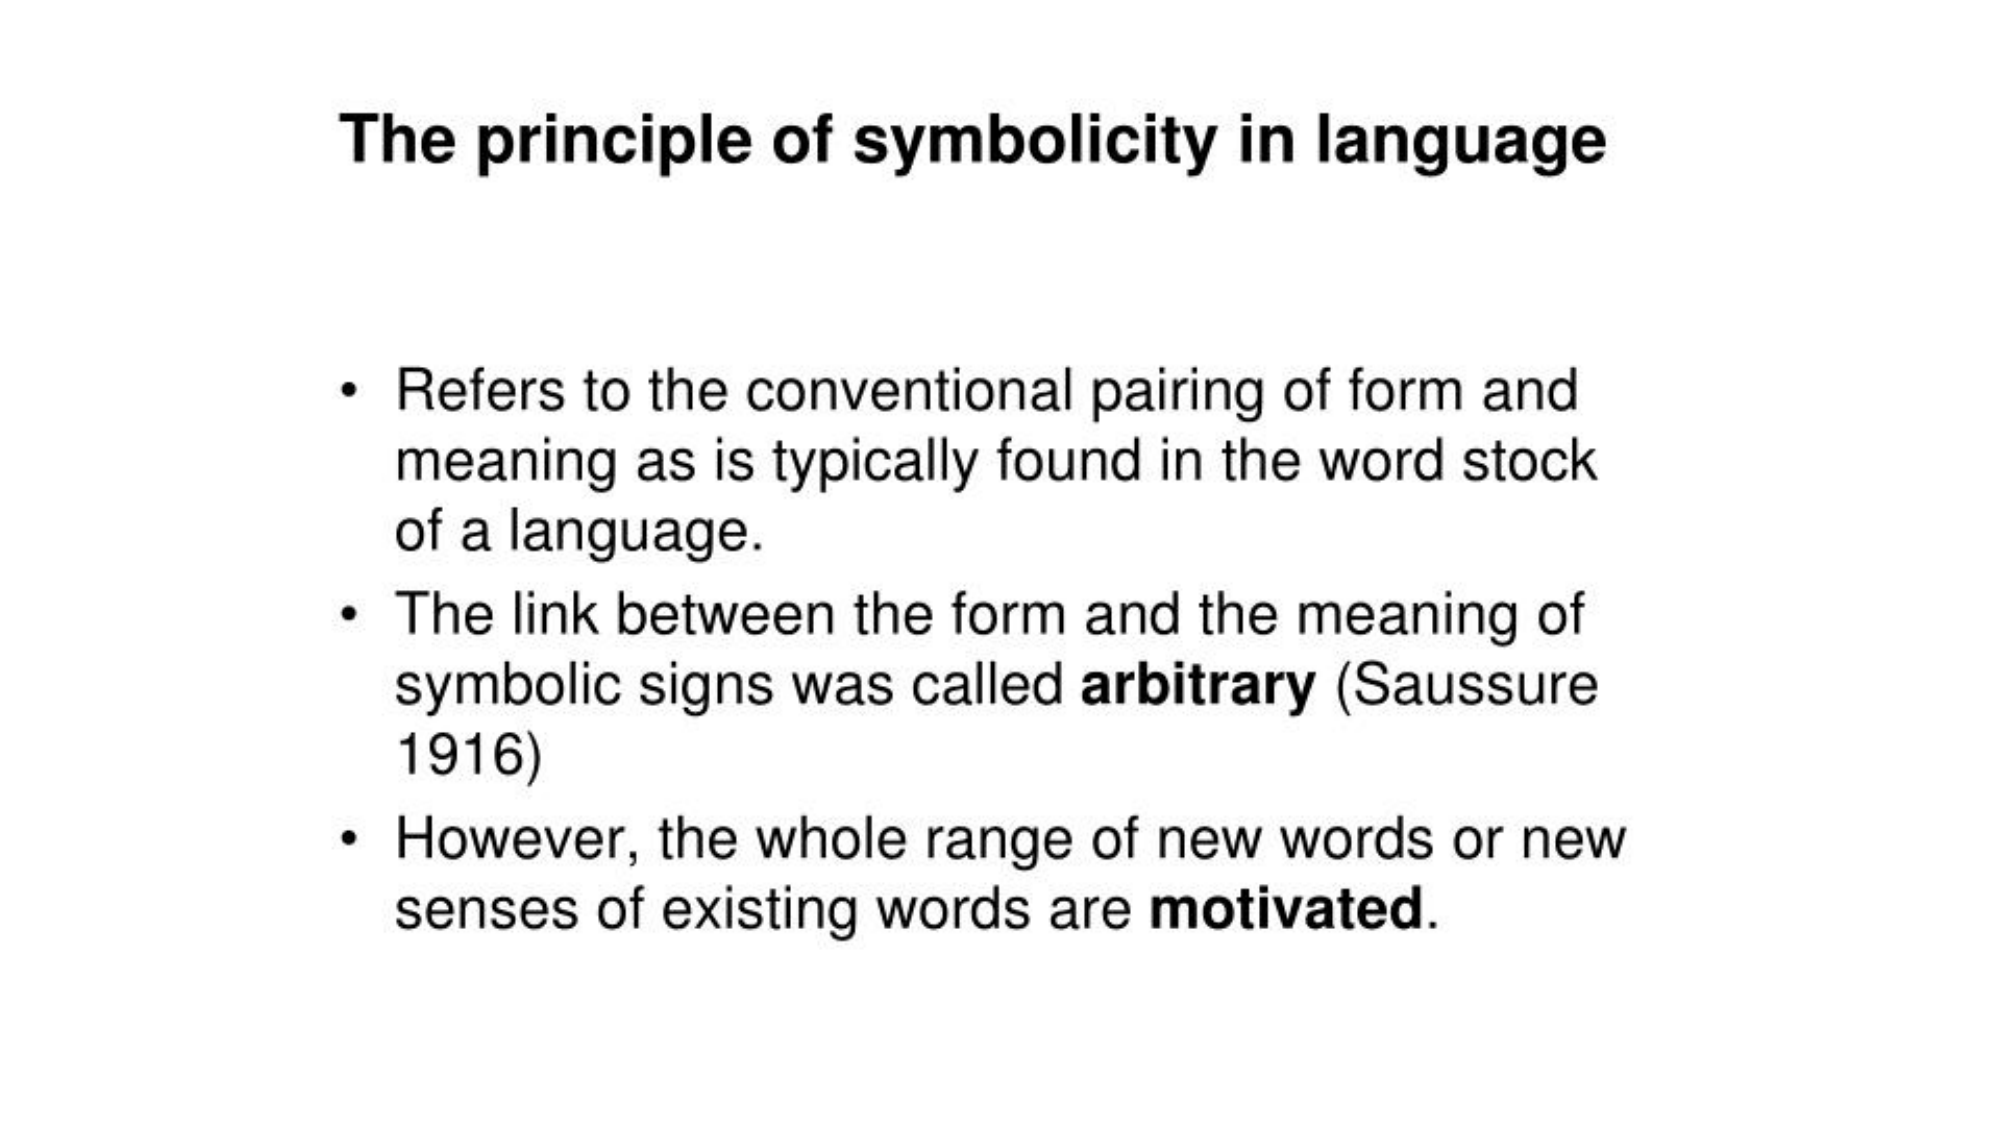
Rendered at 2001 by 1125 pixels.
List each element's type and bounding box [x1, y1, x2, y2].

picture [249, 0, 1750, 1125]
